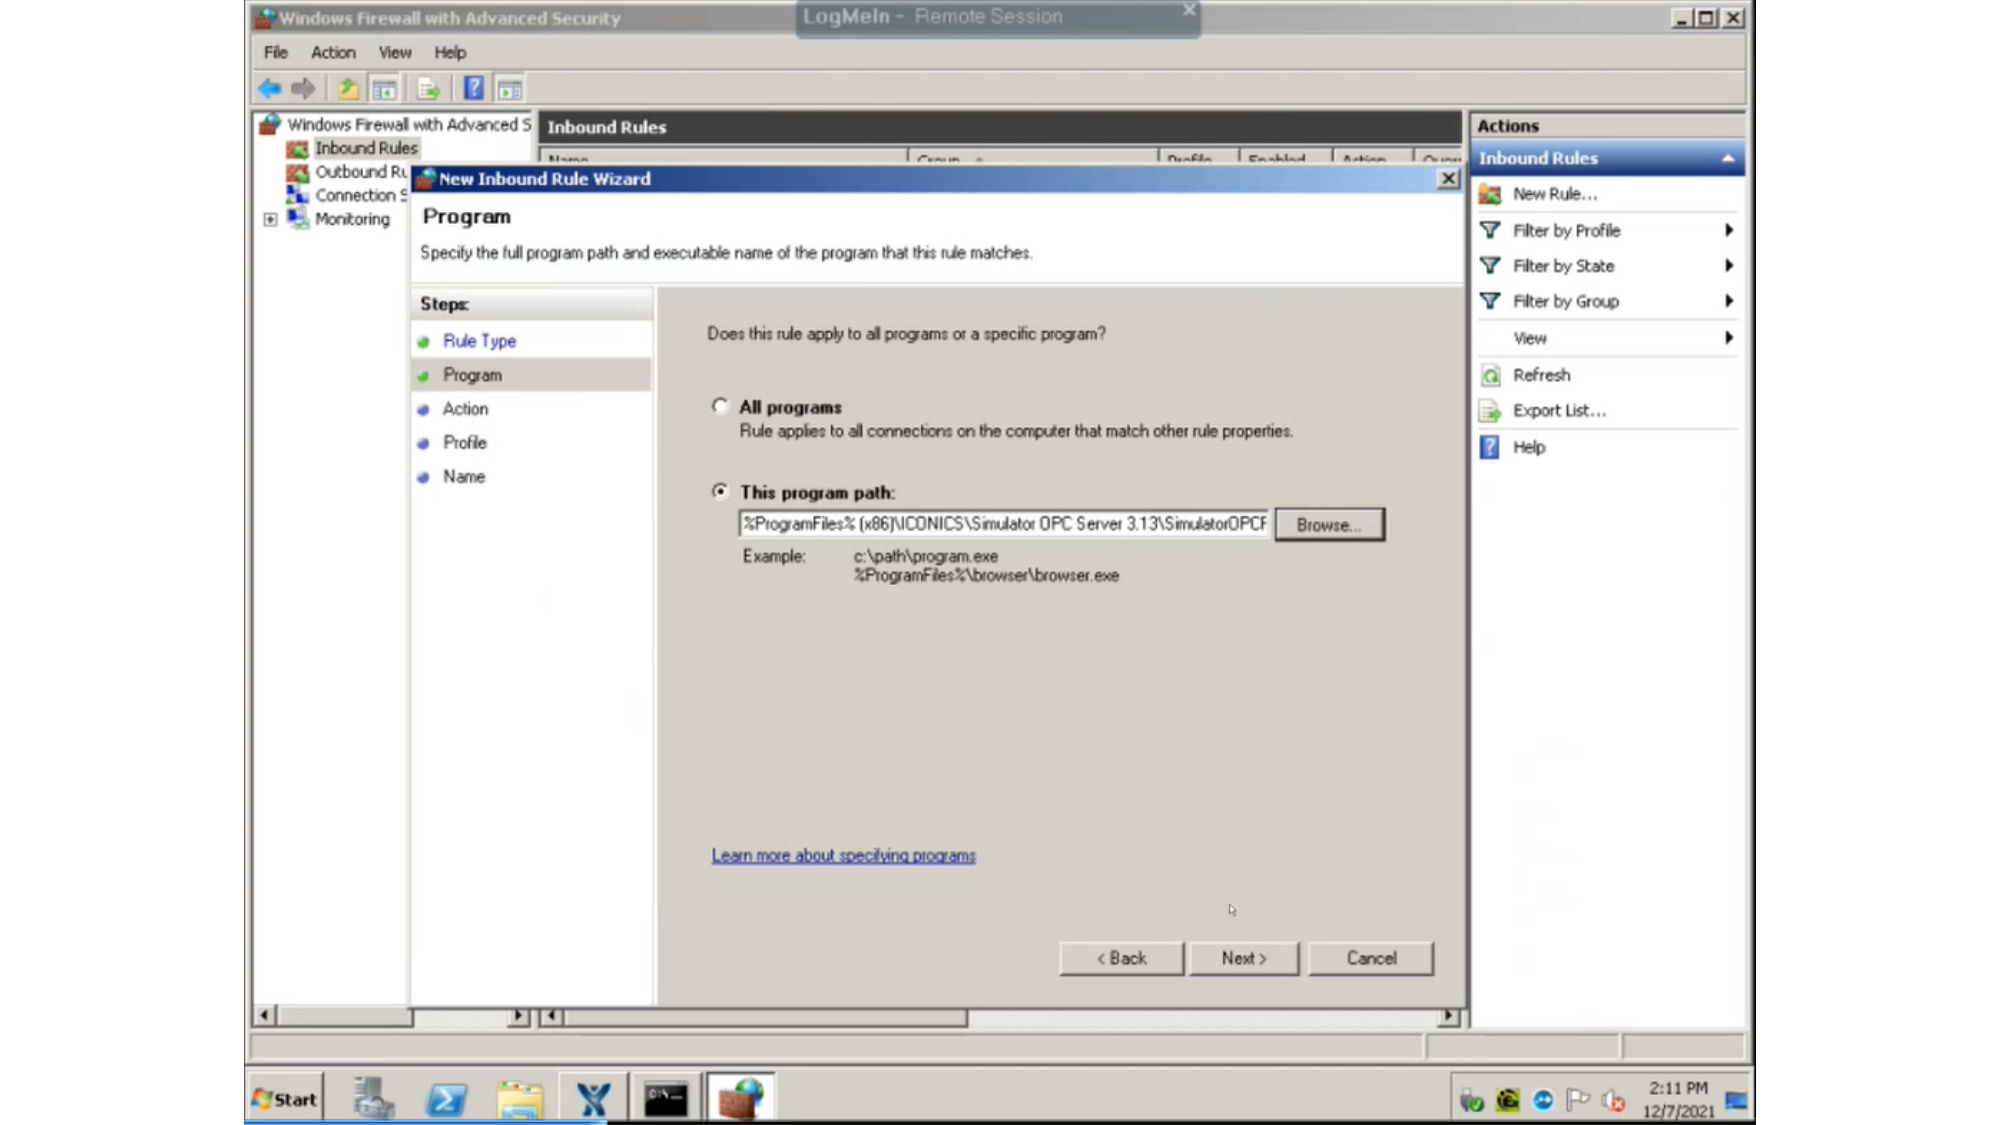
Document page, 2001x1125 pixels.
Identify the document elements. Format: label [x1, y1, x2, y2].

picture [244, 0, 1756, 1125]
